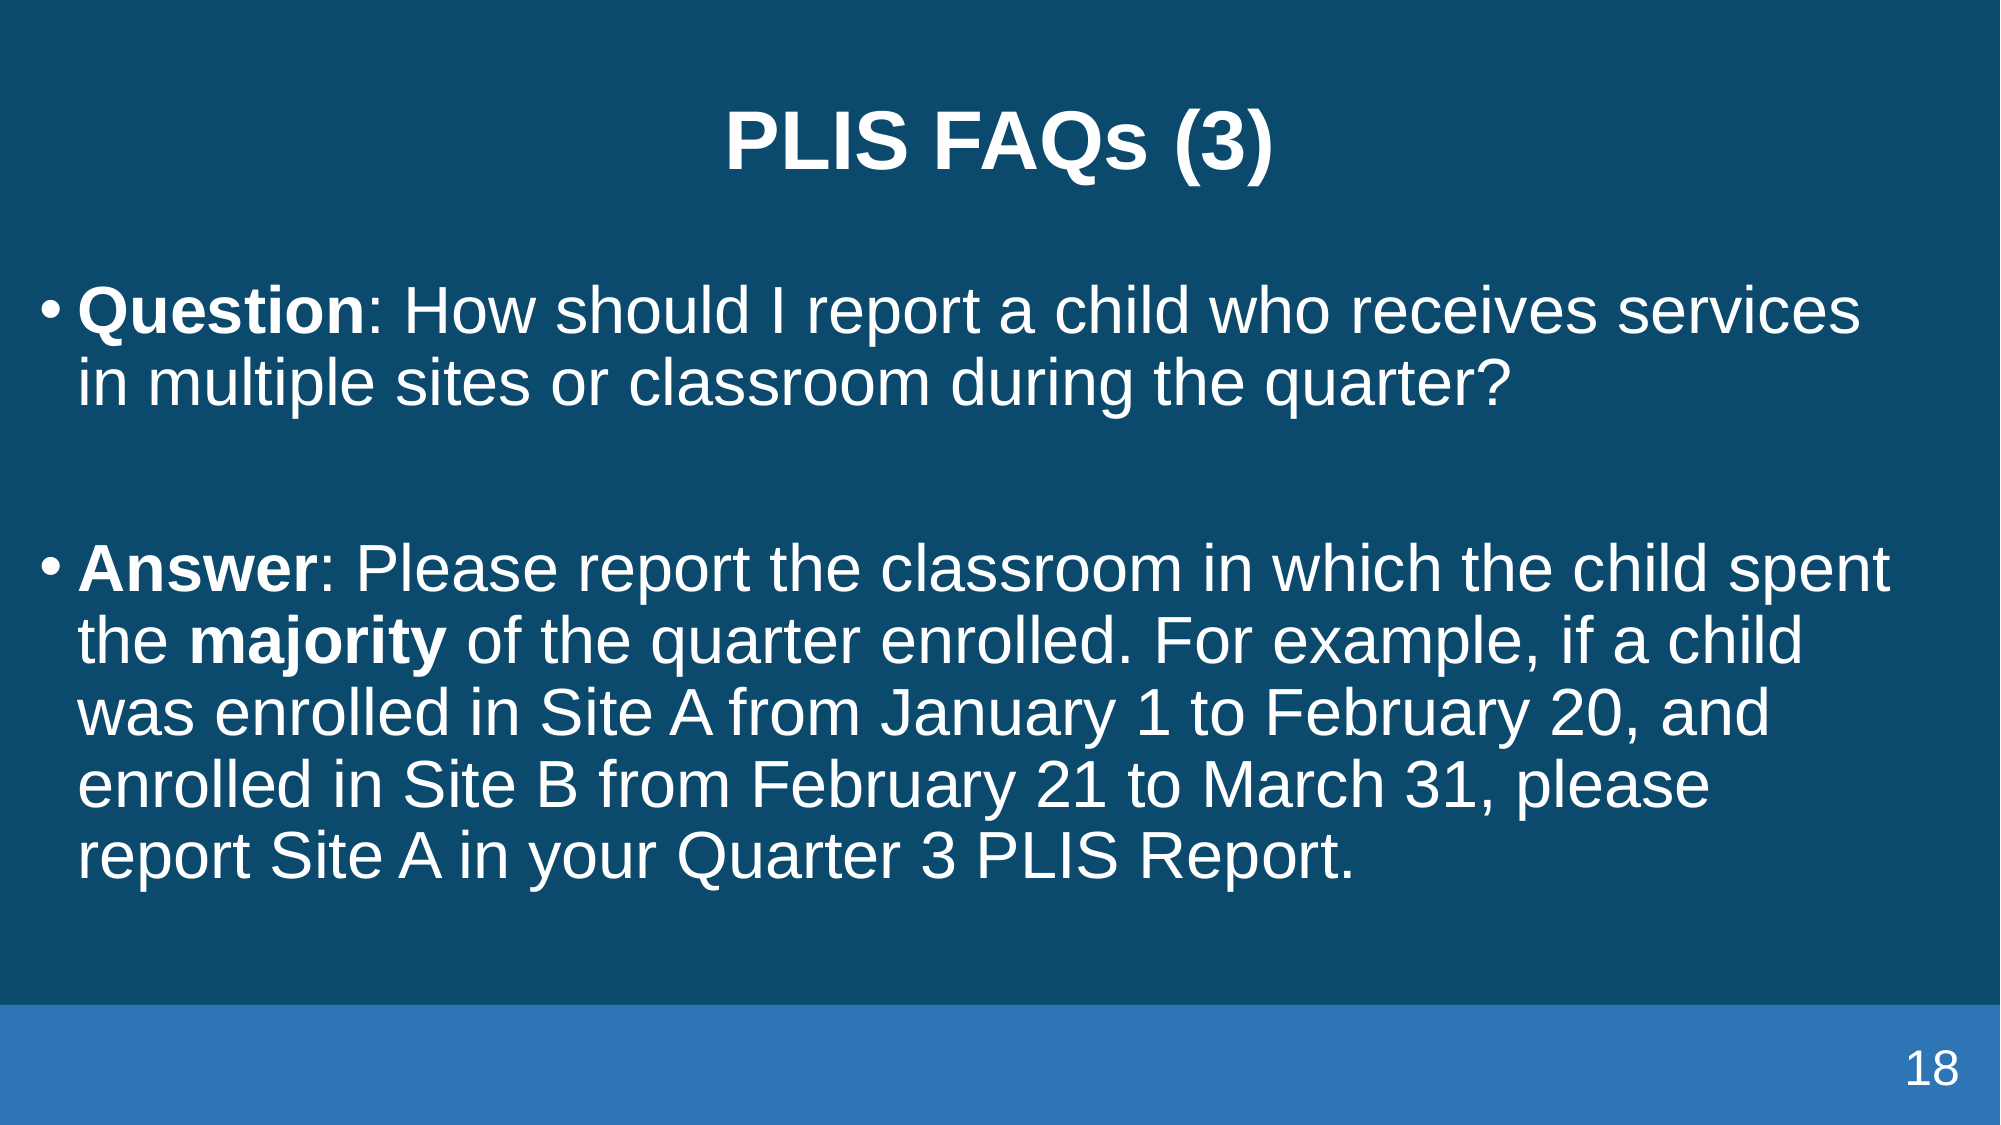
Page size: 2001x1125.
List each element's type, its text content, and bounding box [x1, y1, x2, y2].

slide_number 18 [1524, 1035, 1975, 1095]
list Question: How should I report a child who receives services in multiple sites or classroom during the quarter? Answer: Please report the classroom in which the child spent the majority of the quarter enrolled. For example, if a child was enrolled in Site A from January 1 to February 20, and enrolled in Site B from February 21 to March 31, please report Site A in your Quarter 3 PLIS Report. [24, 268, 1920, 995]
title PLIS FAQs (3) [24, 33, 1975, 251]
